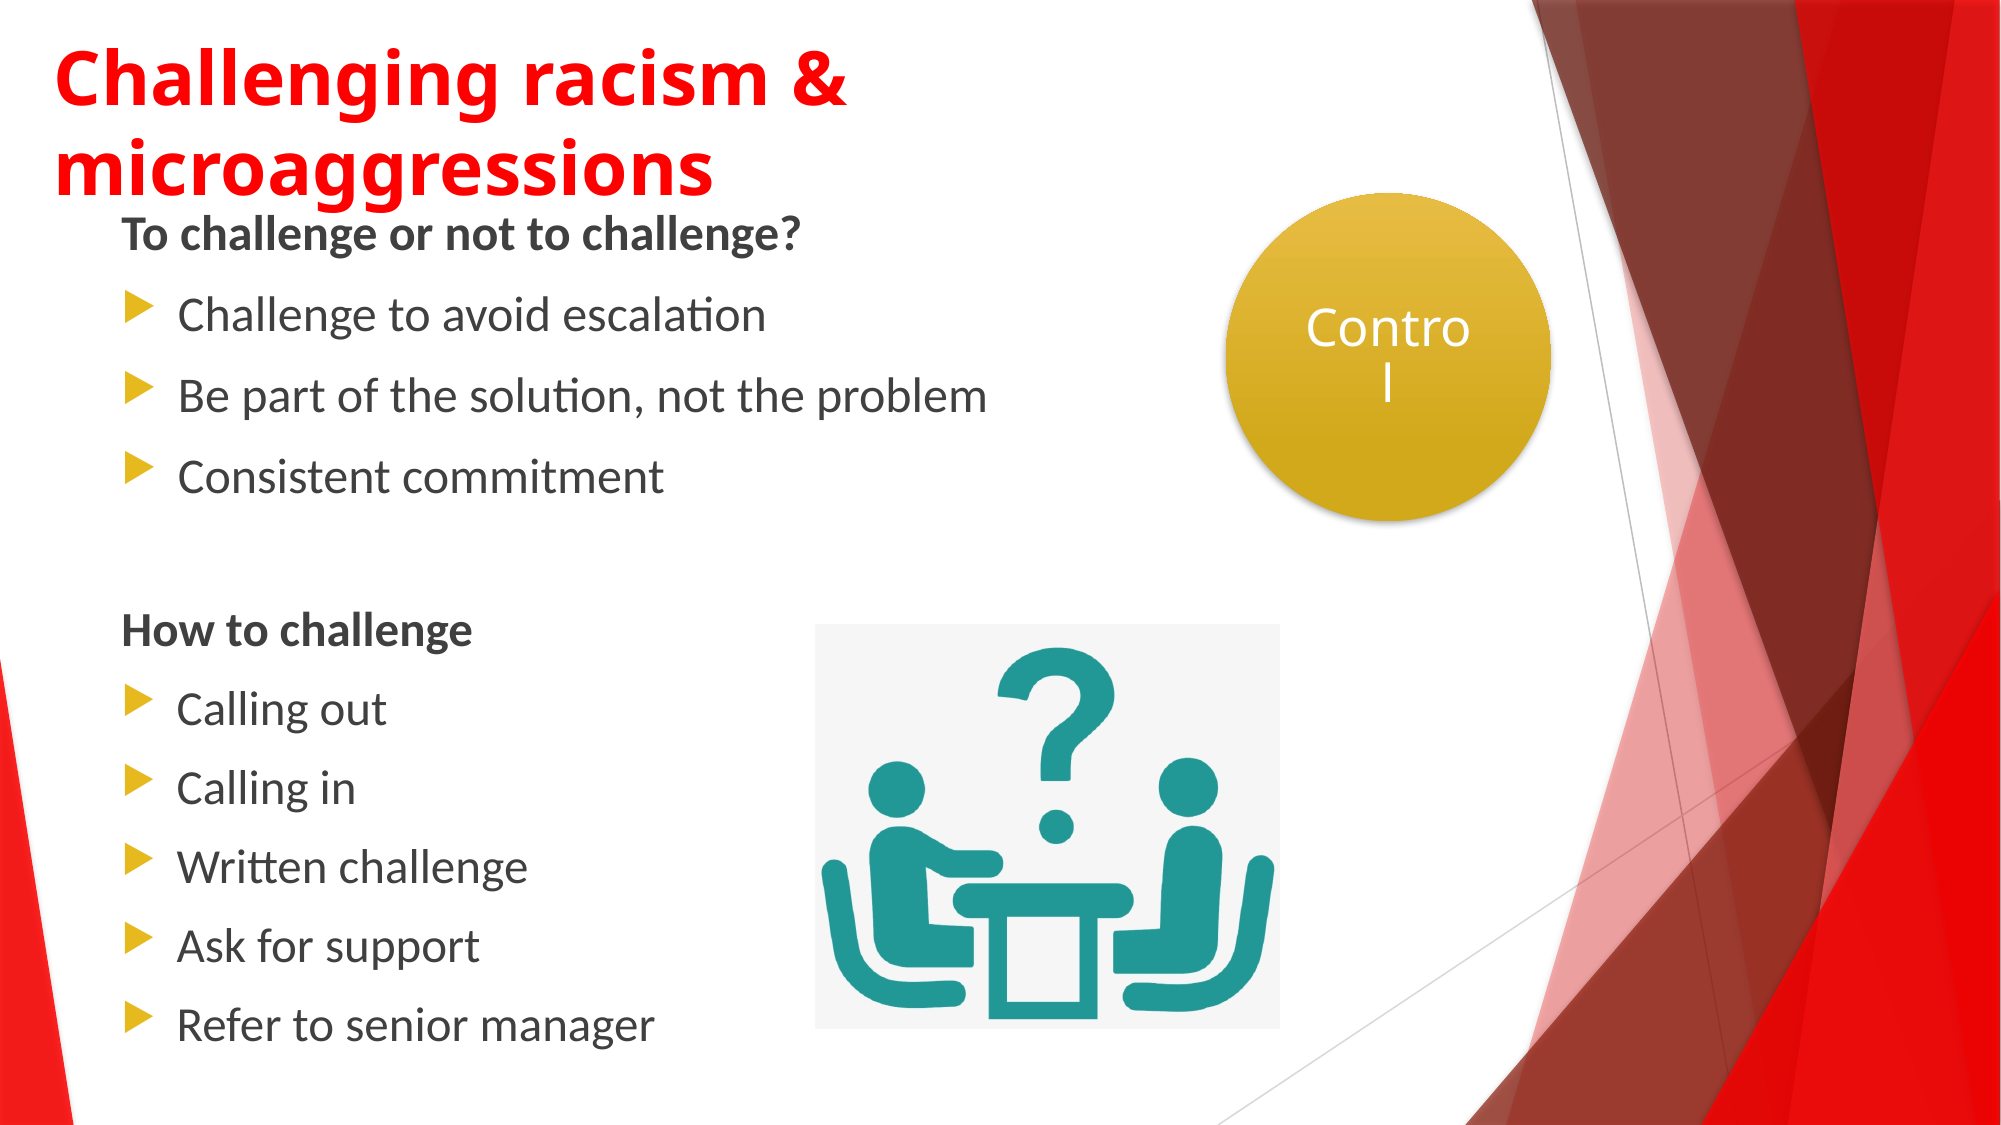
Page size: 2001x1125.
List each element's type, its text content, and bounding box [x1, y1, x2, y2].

picture [814, 623, 1281, 1029]
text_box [1225, 192, 1552, 522]
text_box How to challenge Calling out Calling in Written challenge Ask for support Refer to senior manager [106, 589, 1327, 1064]
title Challenging racism & microaggressions [38, 22, 1463, 240]
text_box To challenge or not to challenge? Challenge to avoid escalation Be part of the solution, not the problem Consistent commitment [106, 193, 1327, 563]
